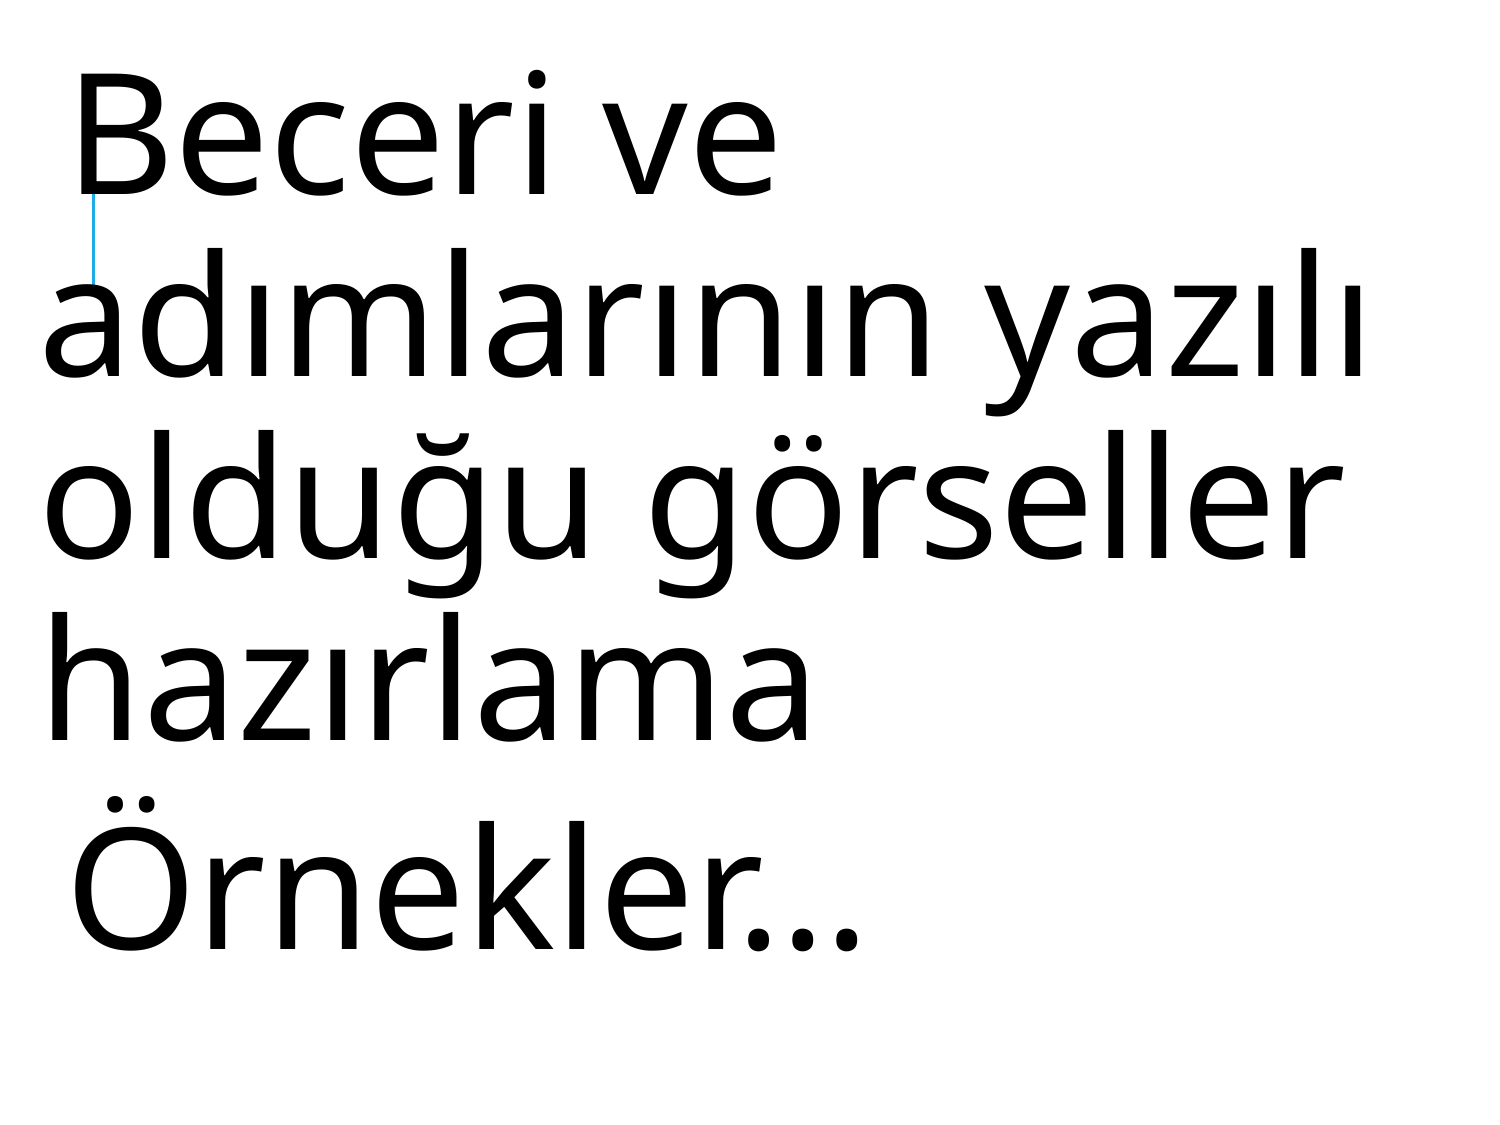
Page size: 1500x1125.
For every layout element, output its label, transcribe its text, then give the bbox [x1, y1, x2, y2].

list Beceri ve adımlarının yazılı olduğu görseller hazırlama Örnekler… [17, 41, 1400, 1005]
